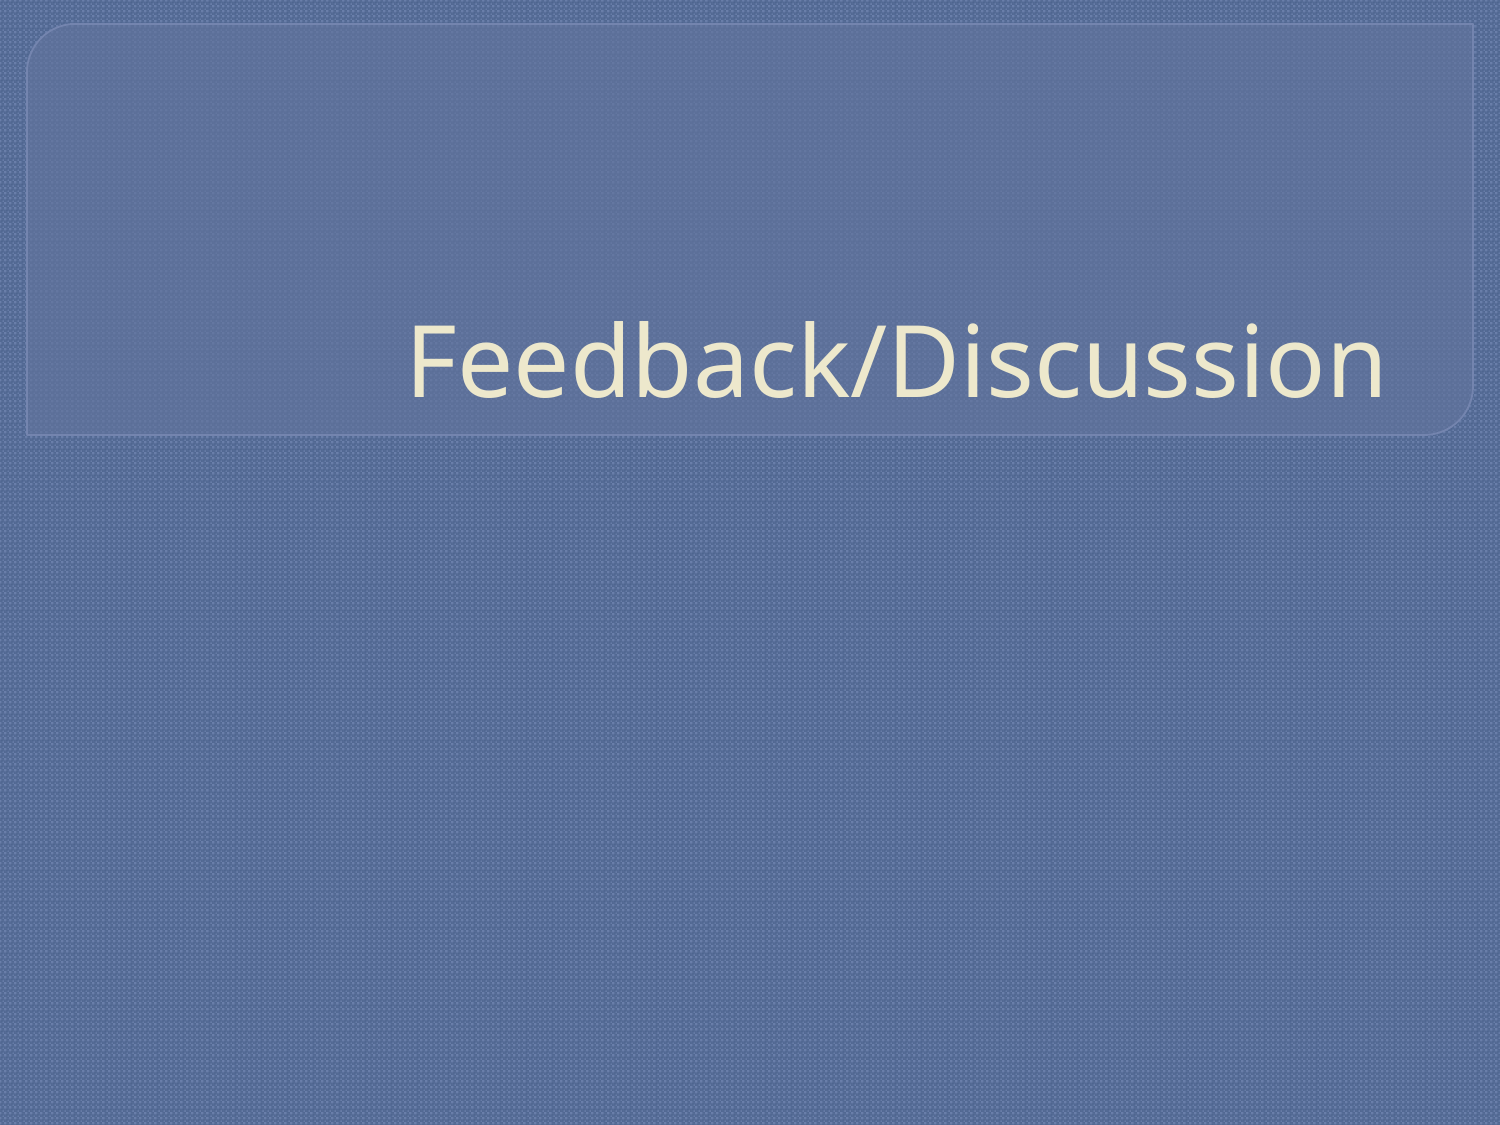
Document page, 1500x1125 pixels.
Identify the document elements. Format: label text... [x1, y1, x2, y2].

title Feedback/Discussion [76, 62, 1427, 425]
